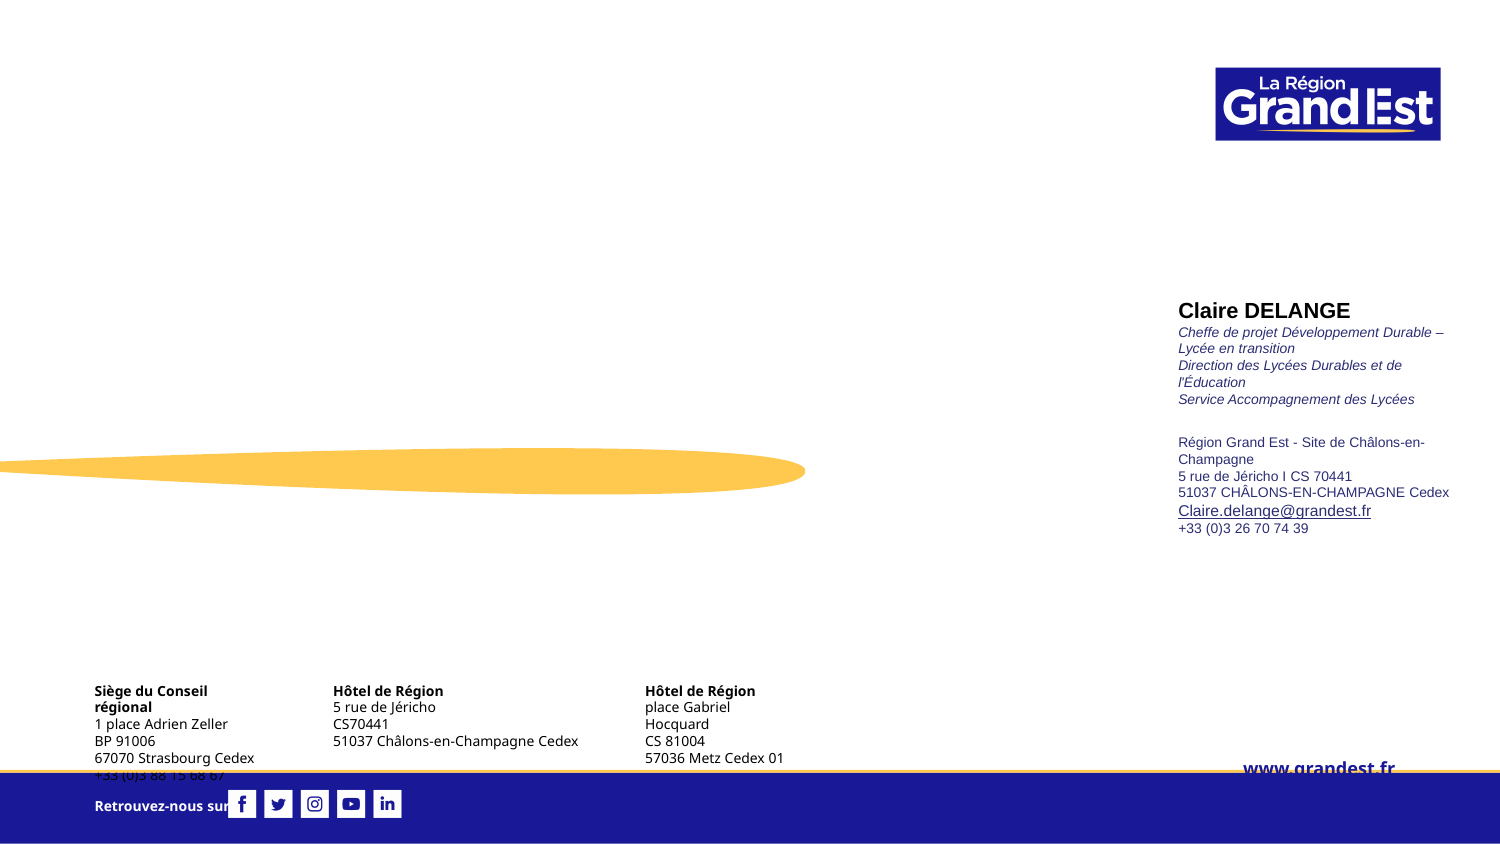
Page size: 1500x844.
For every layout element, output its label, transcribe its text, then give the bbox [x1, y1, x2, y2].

picture [224, 786, 405, 822]
text_box Claire DELANGE Cheffe de projet Développement Durable – Lycée en transition Direction des Lycées Durables et de l'Éducation Service Accompagnement des Lycées Région Grand Est - Site de Châlons-en-Champagne 5 rue de Jéricho I CS 70441 51037 CHÂLONS-EN-CHAMPAGNE Cedex Claire.delange@grandest.fr +33 (0)3 26 70 74 39 [1163, 289, 1482, 544]
picture [1199, 51, 1457, 157]
